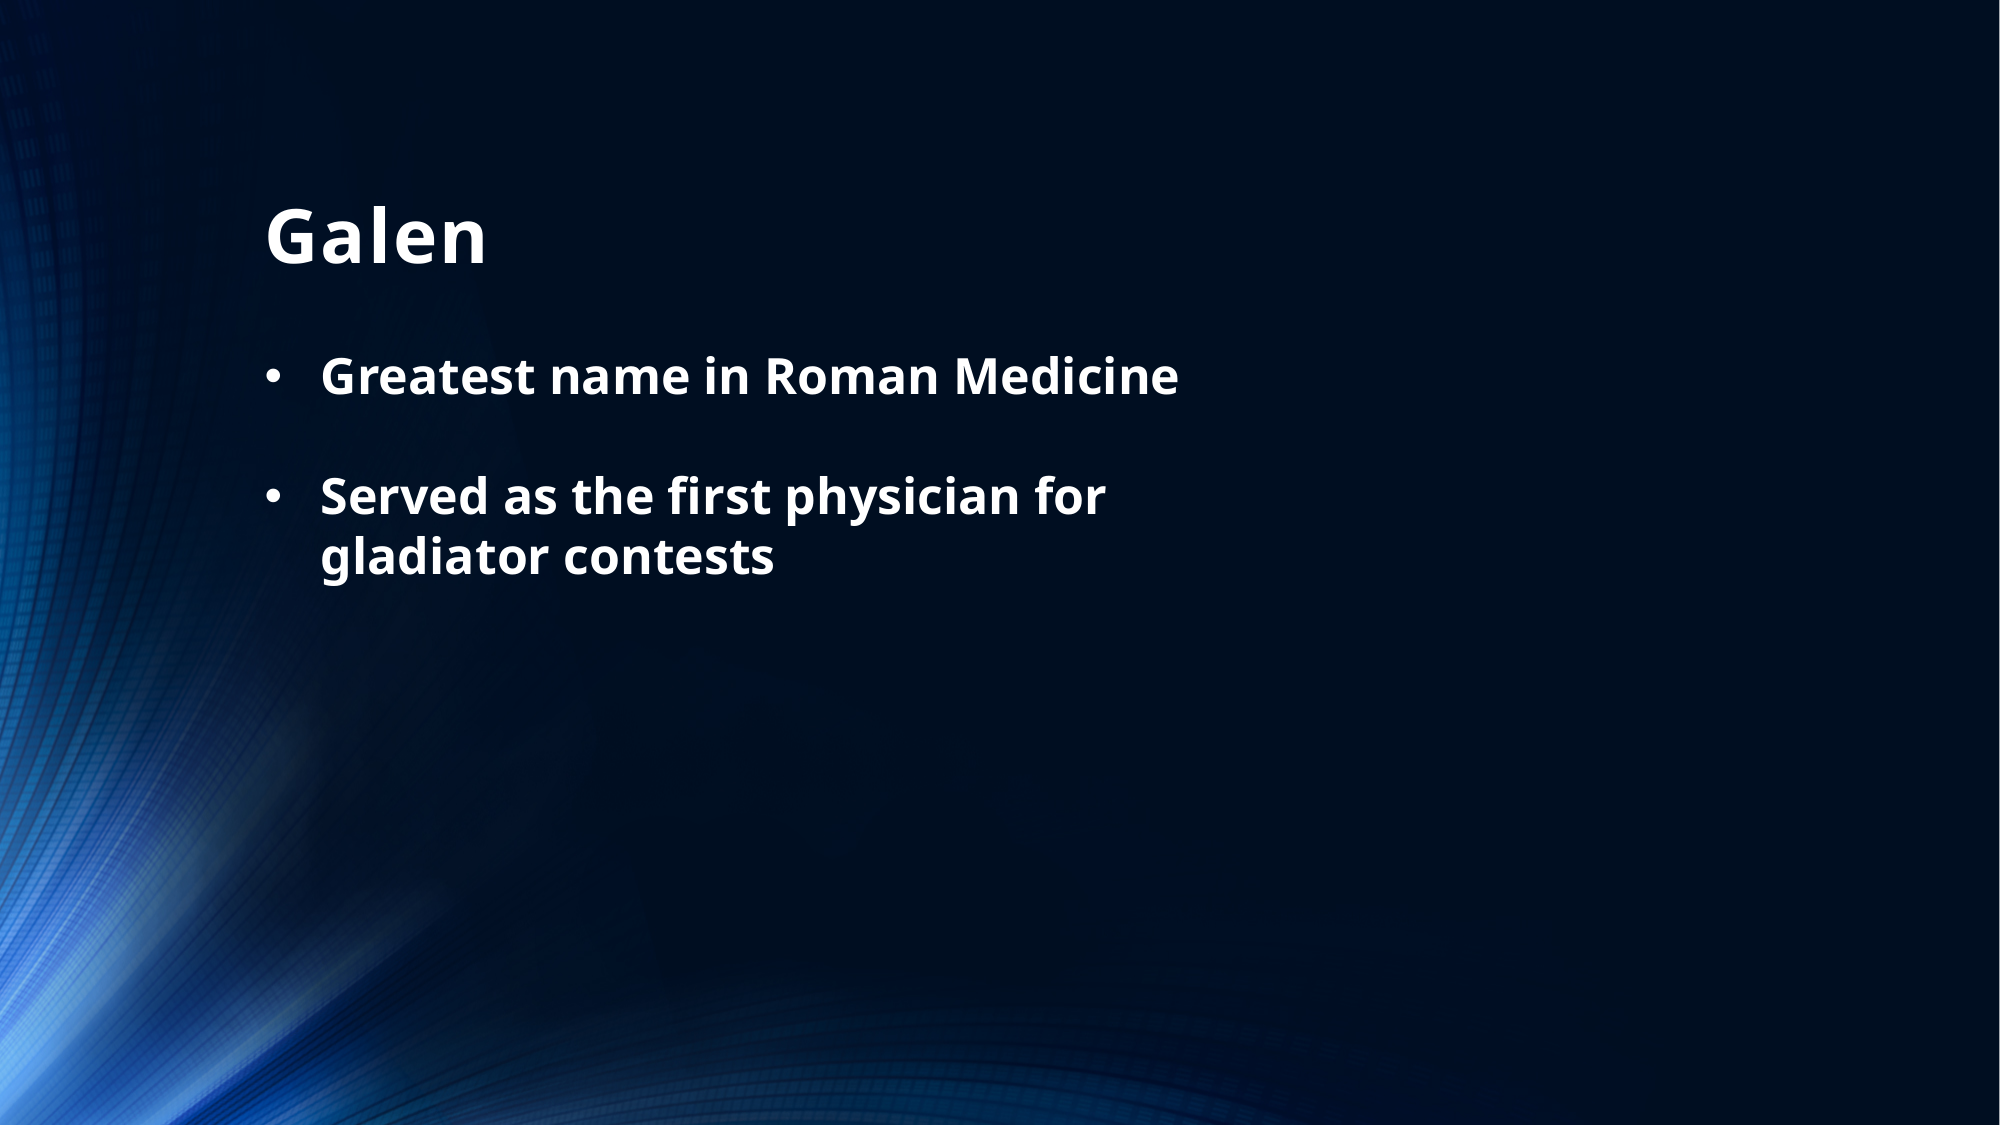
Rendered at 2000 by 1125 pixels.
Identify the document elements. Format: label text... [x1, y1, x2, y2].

title Galen [249, 62, 1750, 288]
picture [0, 0, 2000, 1125]
text_box Greatest name in Roman Medicine Served as the first physician for gladiator contests [249, 337, 1250, 593]
